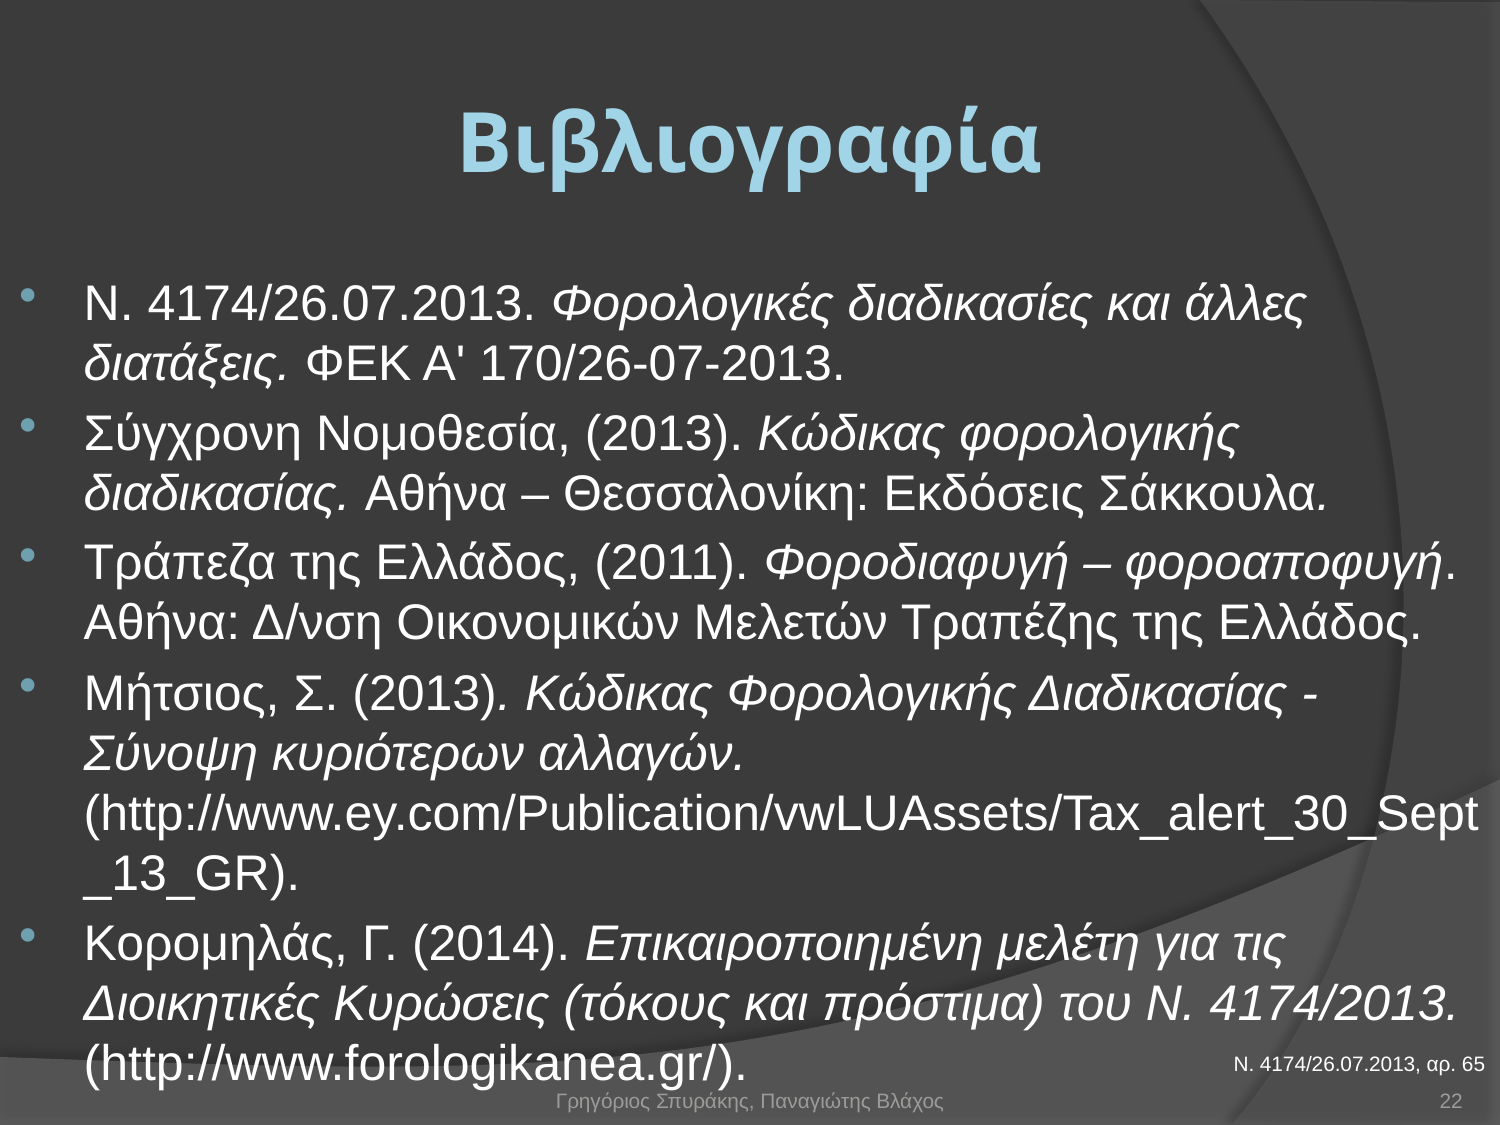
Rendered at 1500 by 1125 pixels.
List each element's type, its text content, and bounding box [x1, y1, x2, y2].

footer Γρηγόριος Σπυράκης, Παναγιώτης Βλάχος [512, 1053, 988, 1114]
title Βιβλιογραφία [0, 44, 1500, 233]
slide_number 22 [1337, 1083, 1463, 1114]
list Ν. 4174/26.07.2013. Φορολογικές διαδικασίες και άλλες διατάξεις. ΦΕΚ Α' 170/26-07-2013. Σύγχρονη Νομοθεσία, (2013). Κώδικας φορολογικής διαδικασίας. Αθήνα – Θεσσαλονίκη: Εκδόσεις Σάκκουλα. Τράπεζα της Ελλάδος, (2011). Φοροδιαφυγή – φοροαποφυγή. Αθήνα: Δ/νση Οικονομικών Μελετών Τραπέζης της Ελλάδος. Μήτσιος, Σ. (2013). Κώδικας Φορολογικής Διαδικασίας - Σύνοψη κυριότερων αλλαγών. (http://www.ey.com/Publication/vwLUAssets/Tax_alert_30_Sept_13_GR). Κορομηλάς, Γ. (2014). Επικαιροποιημένη μελέτη για τις Διοικητικές Κυρώσεις (τόκους και πρόστιμα) του Ν. 4174/2013. (http://www.forologikanea.gr/). [0, 262, 1500, 1125]
text_box Ν. 4174/26.07.2013, αρ. 65 [1218, 1042, 1500, 1083]
